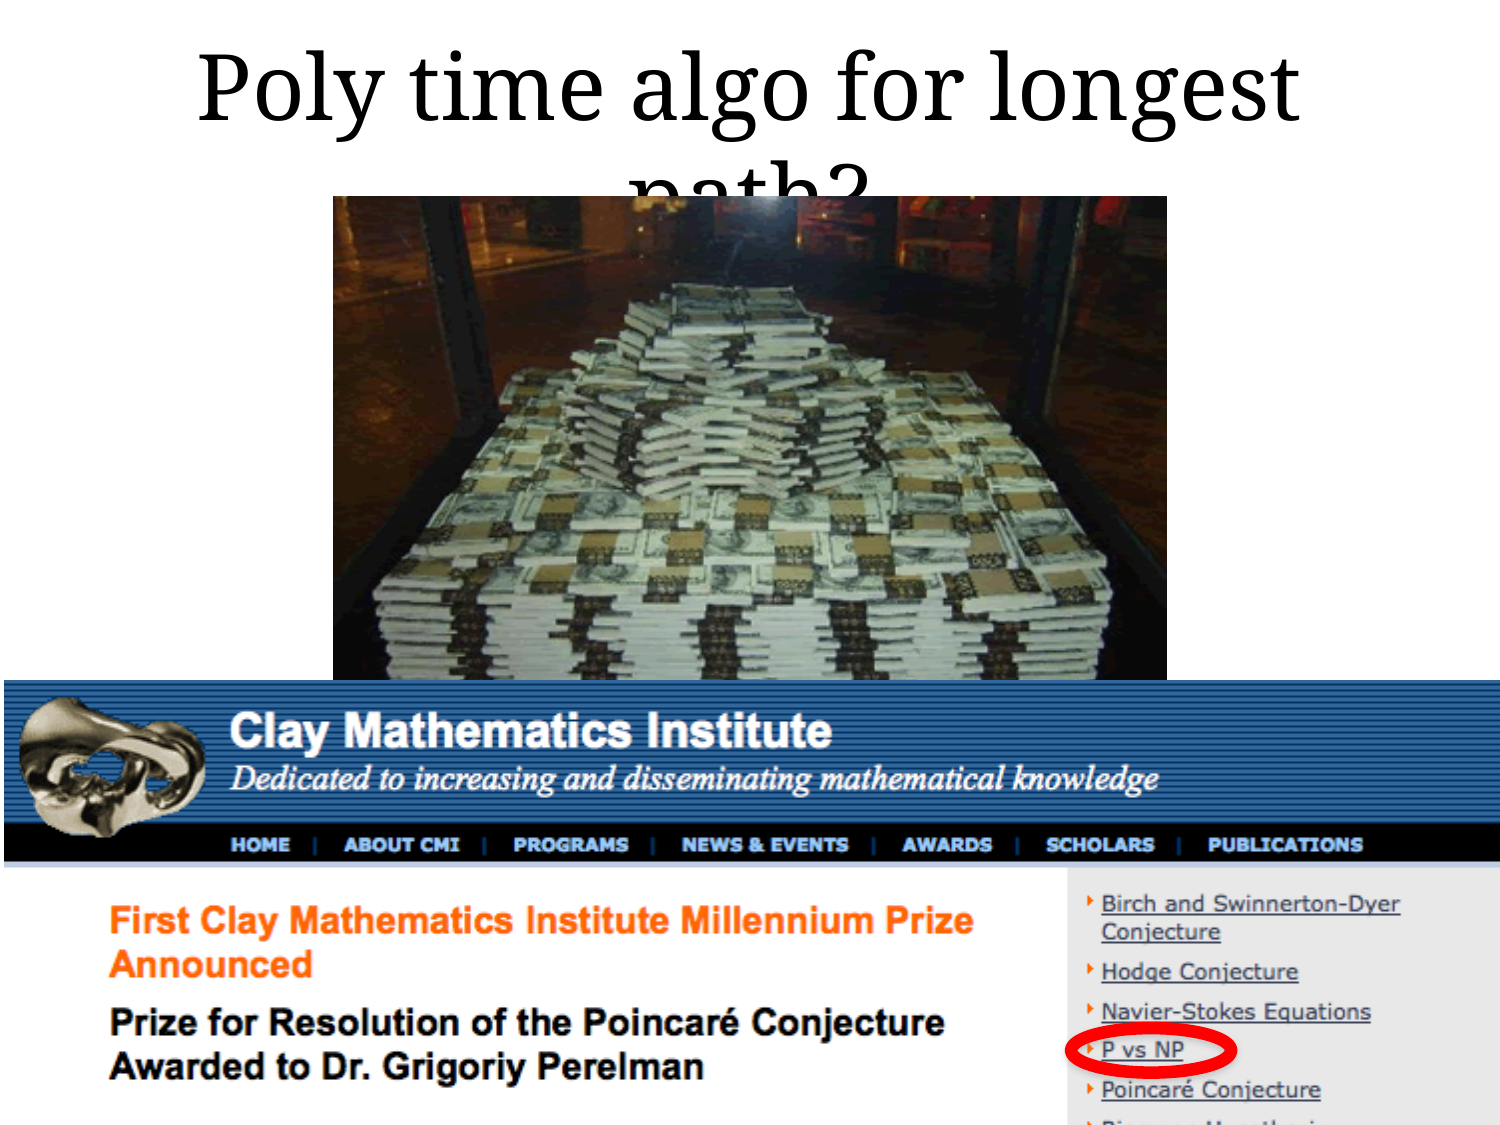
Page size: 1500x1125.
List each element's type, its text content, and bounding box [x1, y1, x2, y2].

title Poly time algo for longest path? [75, 45, 1425, 194]
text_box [4, 196, 1500, 1125]
